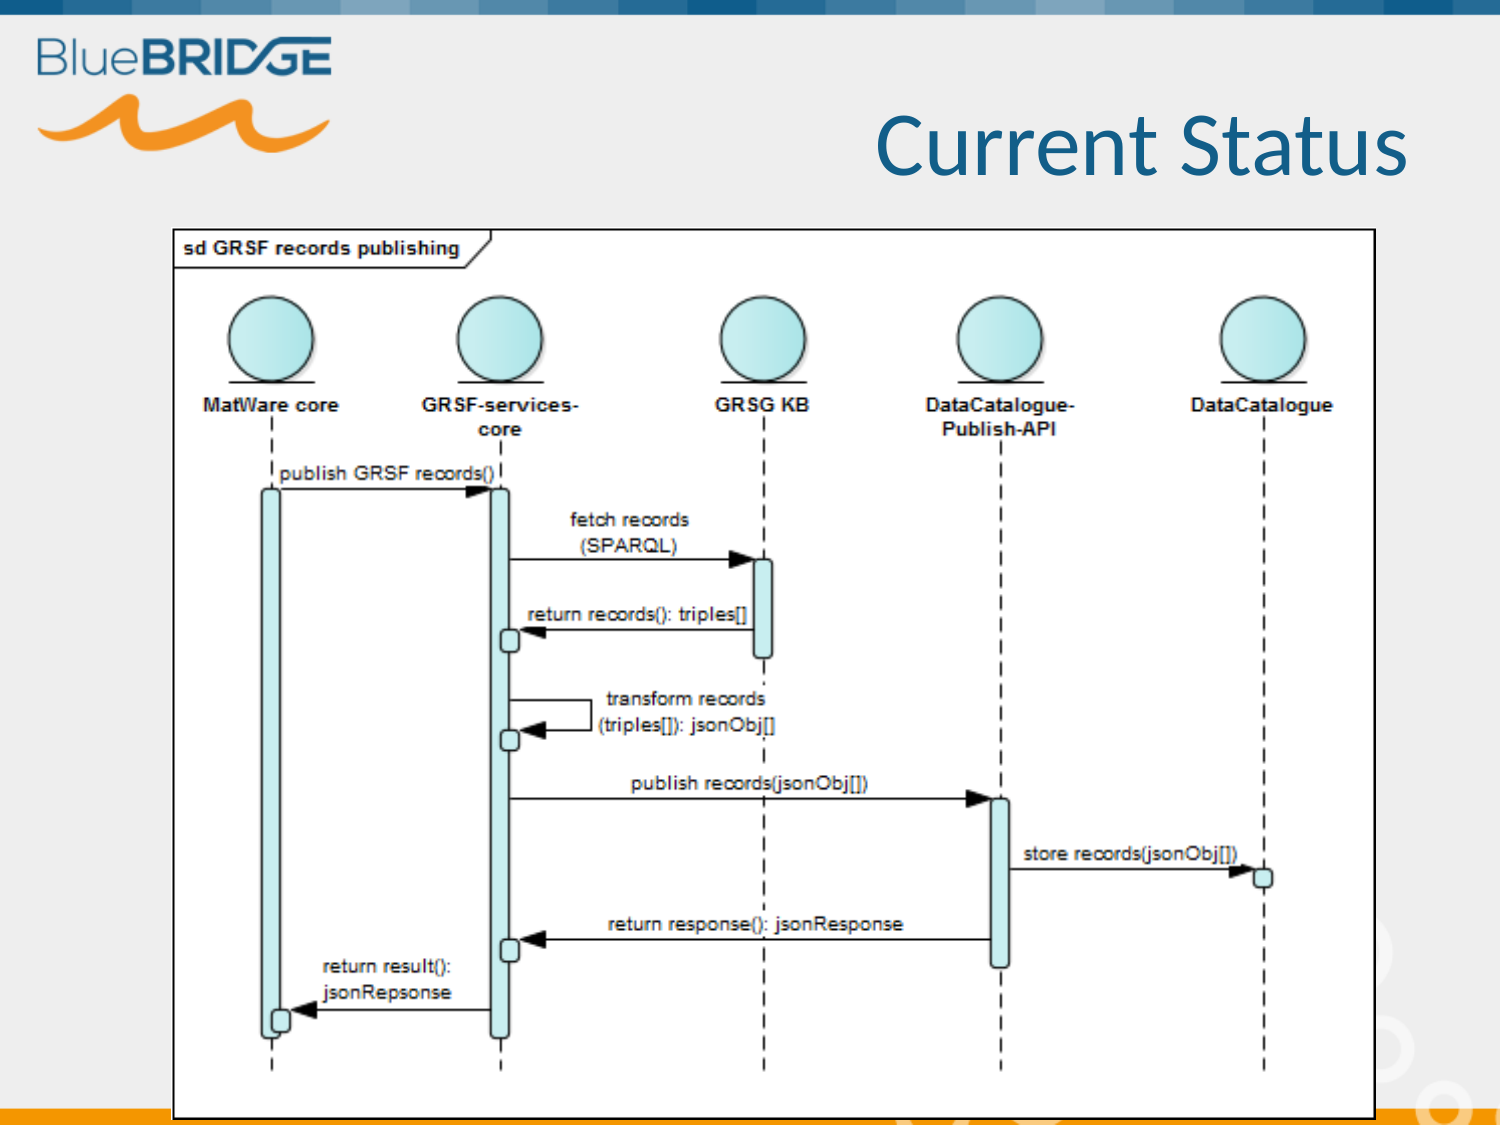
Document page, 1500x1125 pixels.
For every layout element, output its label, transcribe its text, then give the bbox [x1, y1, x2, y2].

title Current Status [350, 45, 1425, 233]
picture [0, 0, 1500, 1125]
